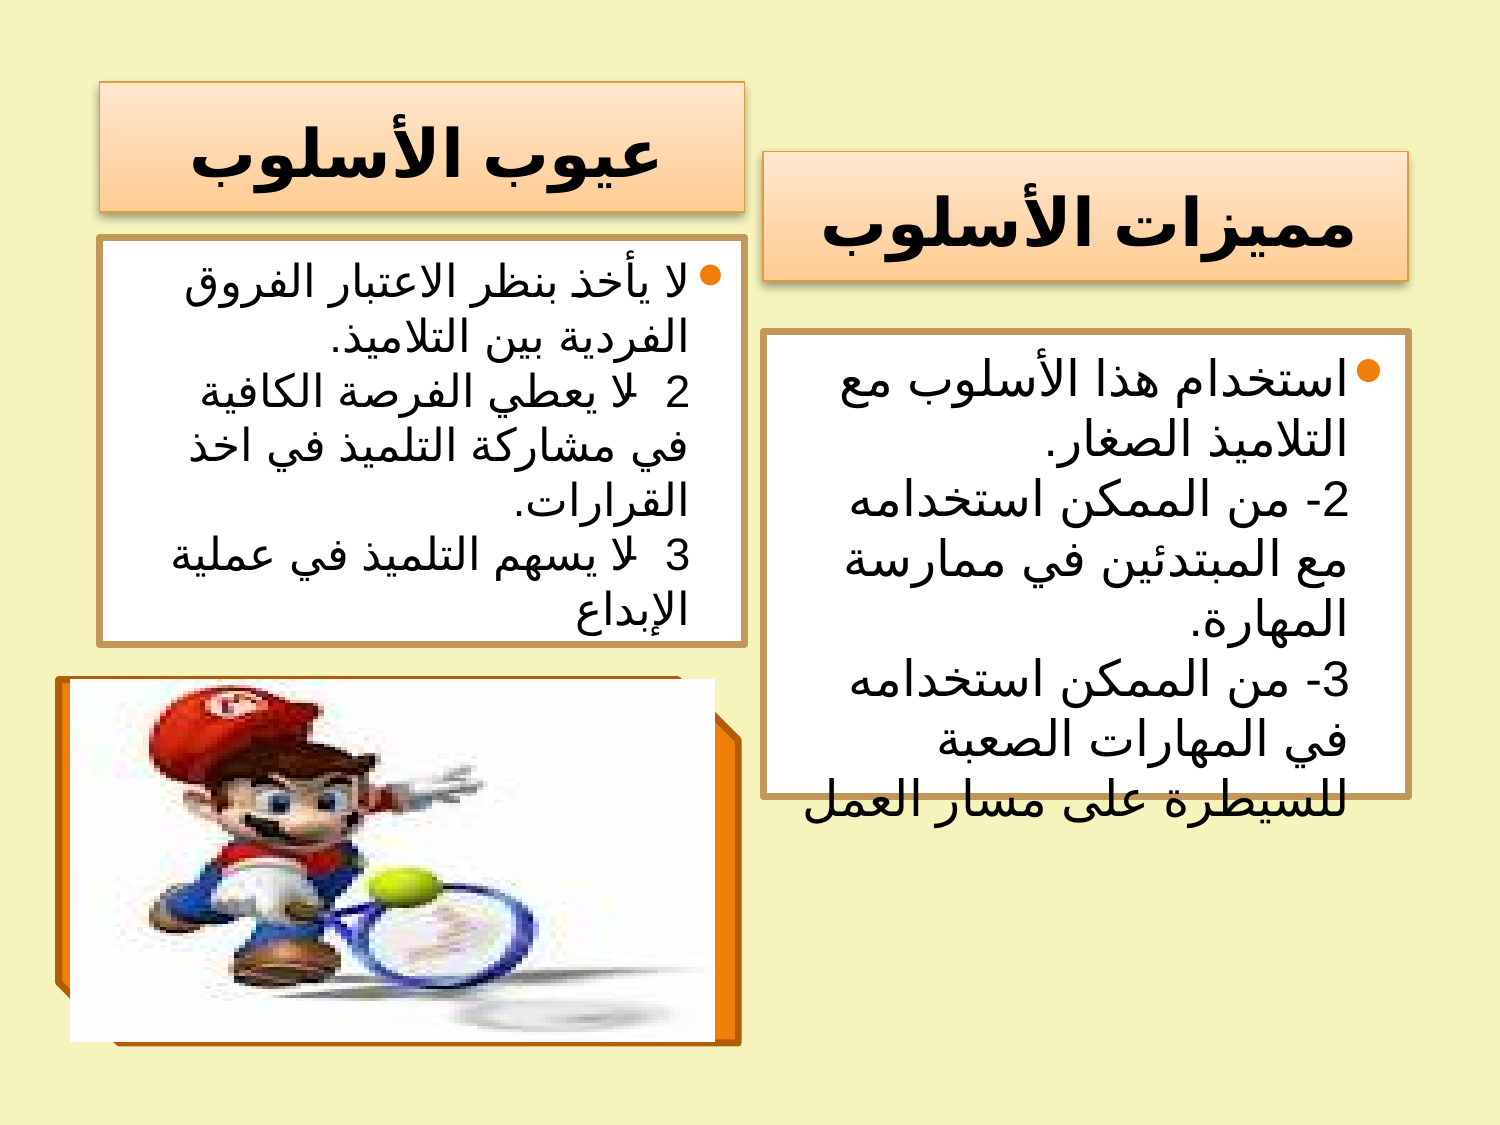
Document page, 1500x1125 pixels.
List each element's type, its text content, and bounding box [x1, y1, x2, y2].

list عيوب الأسلوب [99, 81, 745, 213]
list مميزات الأسلوب [762, 151, 1409, 282]
text_box [55, 676, 681, 991]
picture [70, 679, 716, 1042]
list استخدام هذا الأسلوب مع التلاميذ الصغار. 2- من الممكن استخدامه مع المبتدئين في ممارسة المهارة. 3- من الممكن استخدامه في المهارات الصعبة للسيطرة على مسار العمل [760, 328, 1412, 800]
list لا يأخذ بنظر الاعتبار الفروق الفردية بين التلاميذ. 2- لا يعطي الفرصة الكافية في مشاركة التلميذ في اخذ القرارات. 3- لا يسهم التلميذ في عملية الإبداع [96, 234, 748, 648]
text_box [721, 718, 742, 1047]
